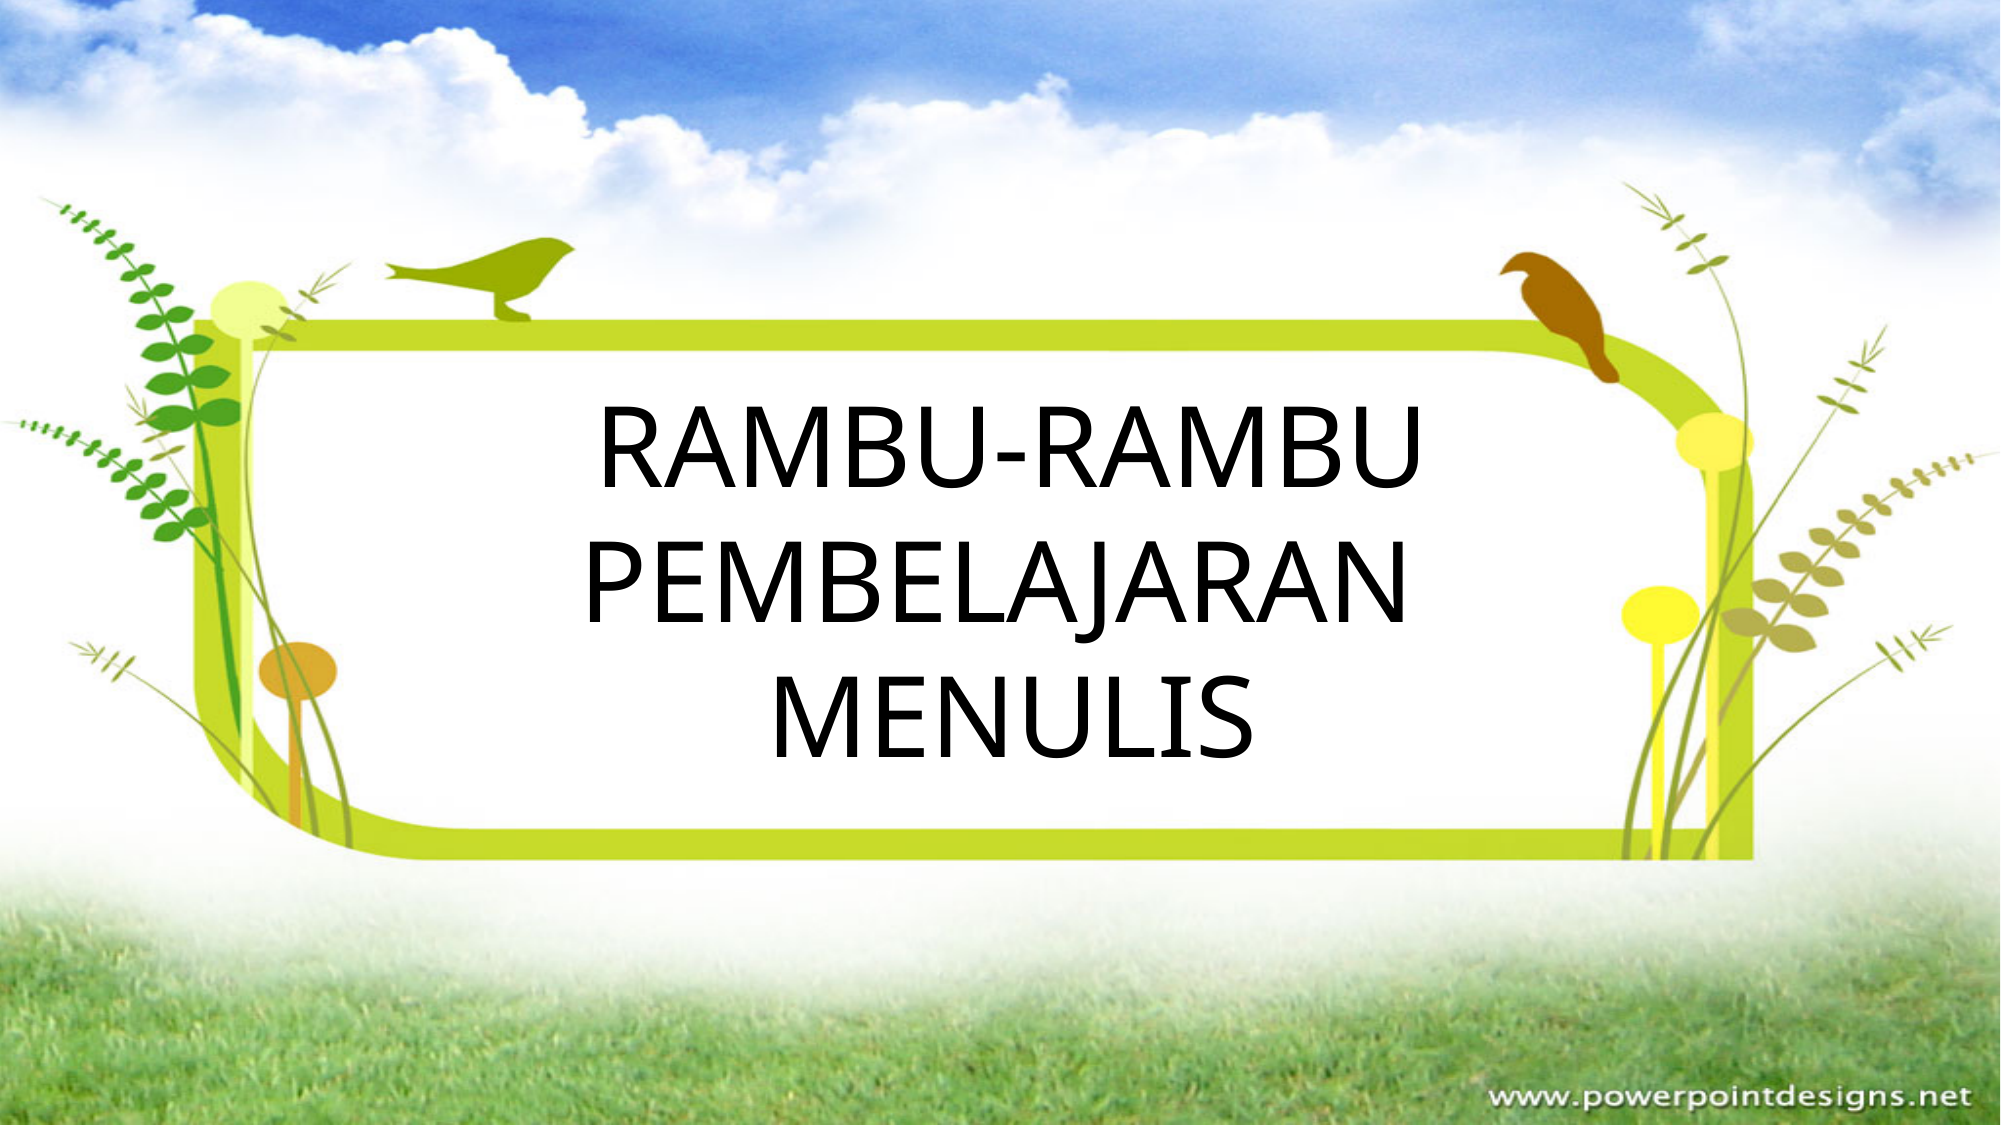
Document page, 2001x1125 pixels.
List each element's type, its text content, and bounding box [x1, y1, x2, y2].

text_box RAMBU-RAMBU PEMBELAJARAN MENULIS [179, 367, 1845, 788]
picture [0, 0, 2001, 1125]
